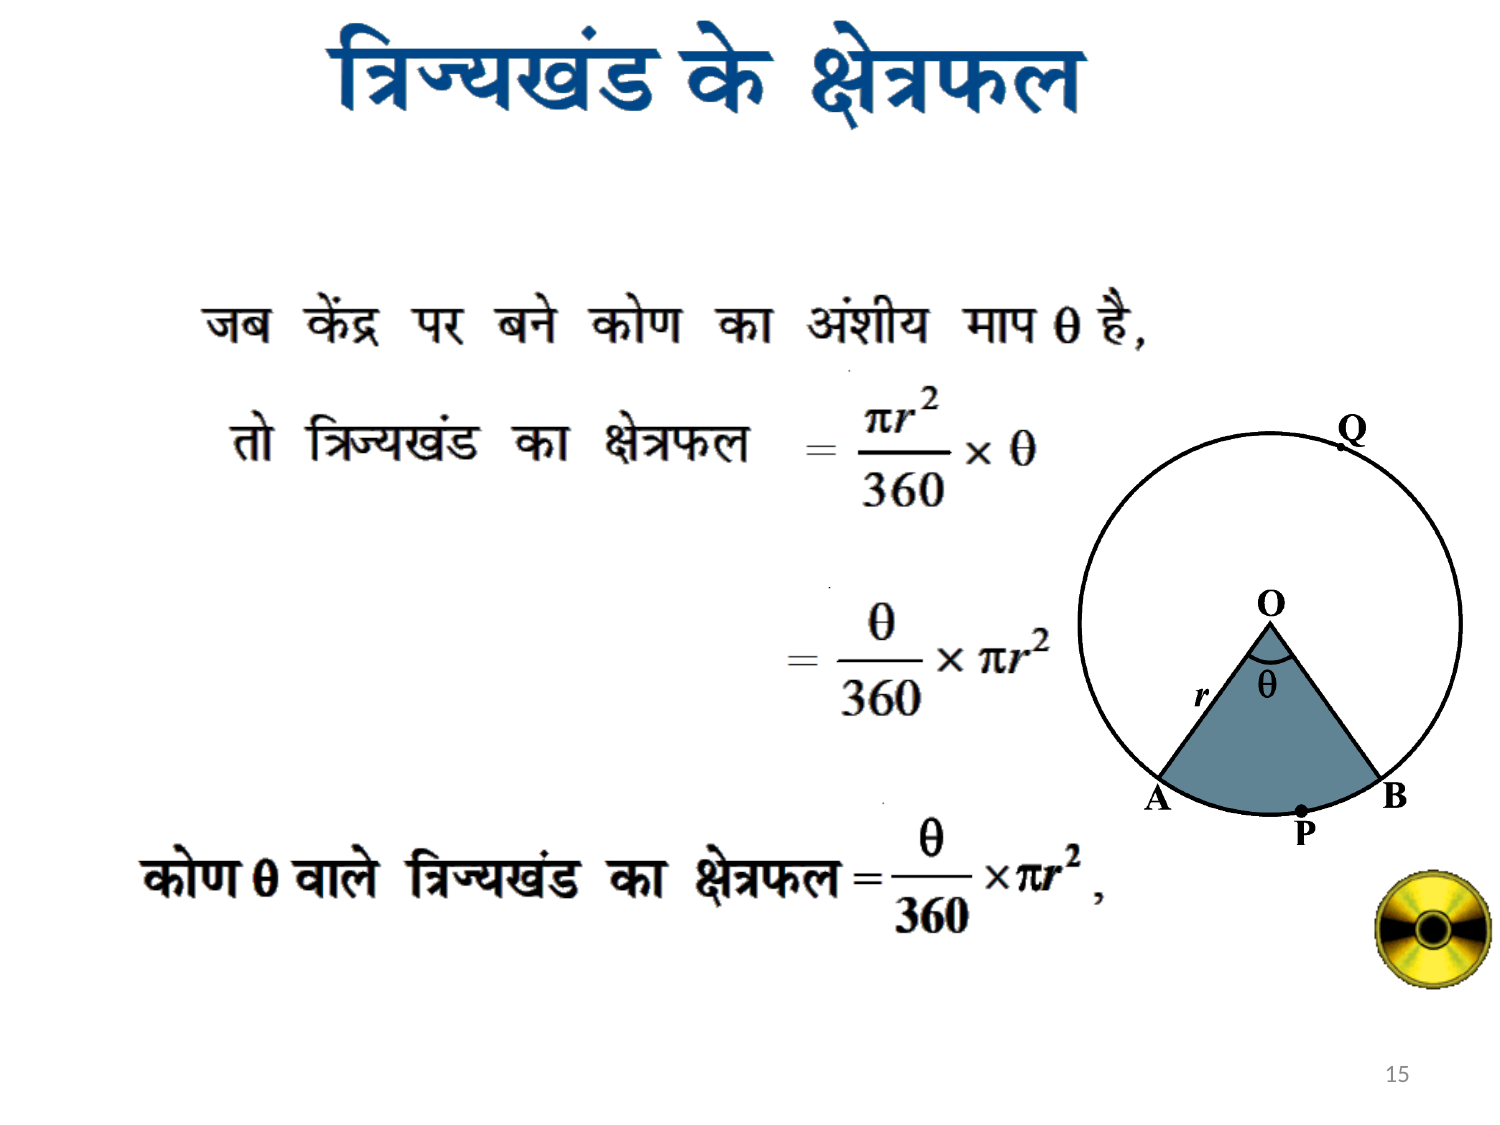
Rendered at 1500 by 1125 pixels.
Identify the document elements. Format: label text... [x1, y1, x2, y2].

picture [312, 0, 1101, 149]
picture [112, 262, 1500, 968]
slide_number 15 [1074, 1042, 1425, 1103]
picture [1366, 862, 1500, 996]
